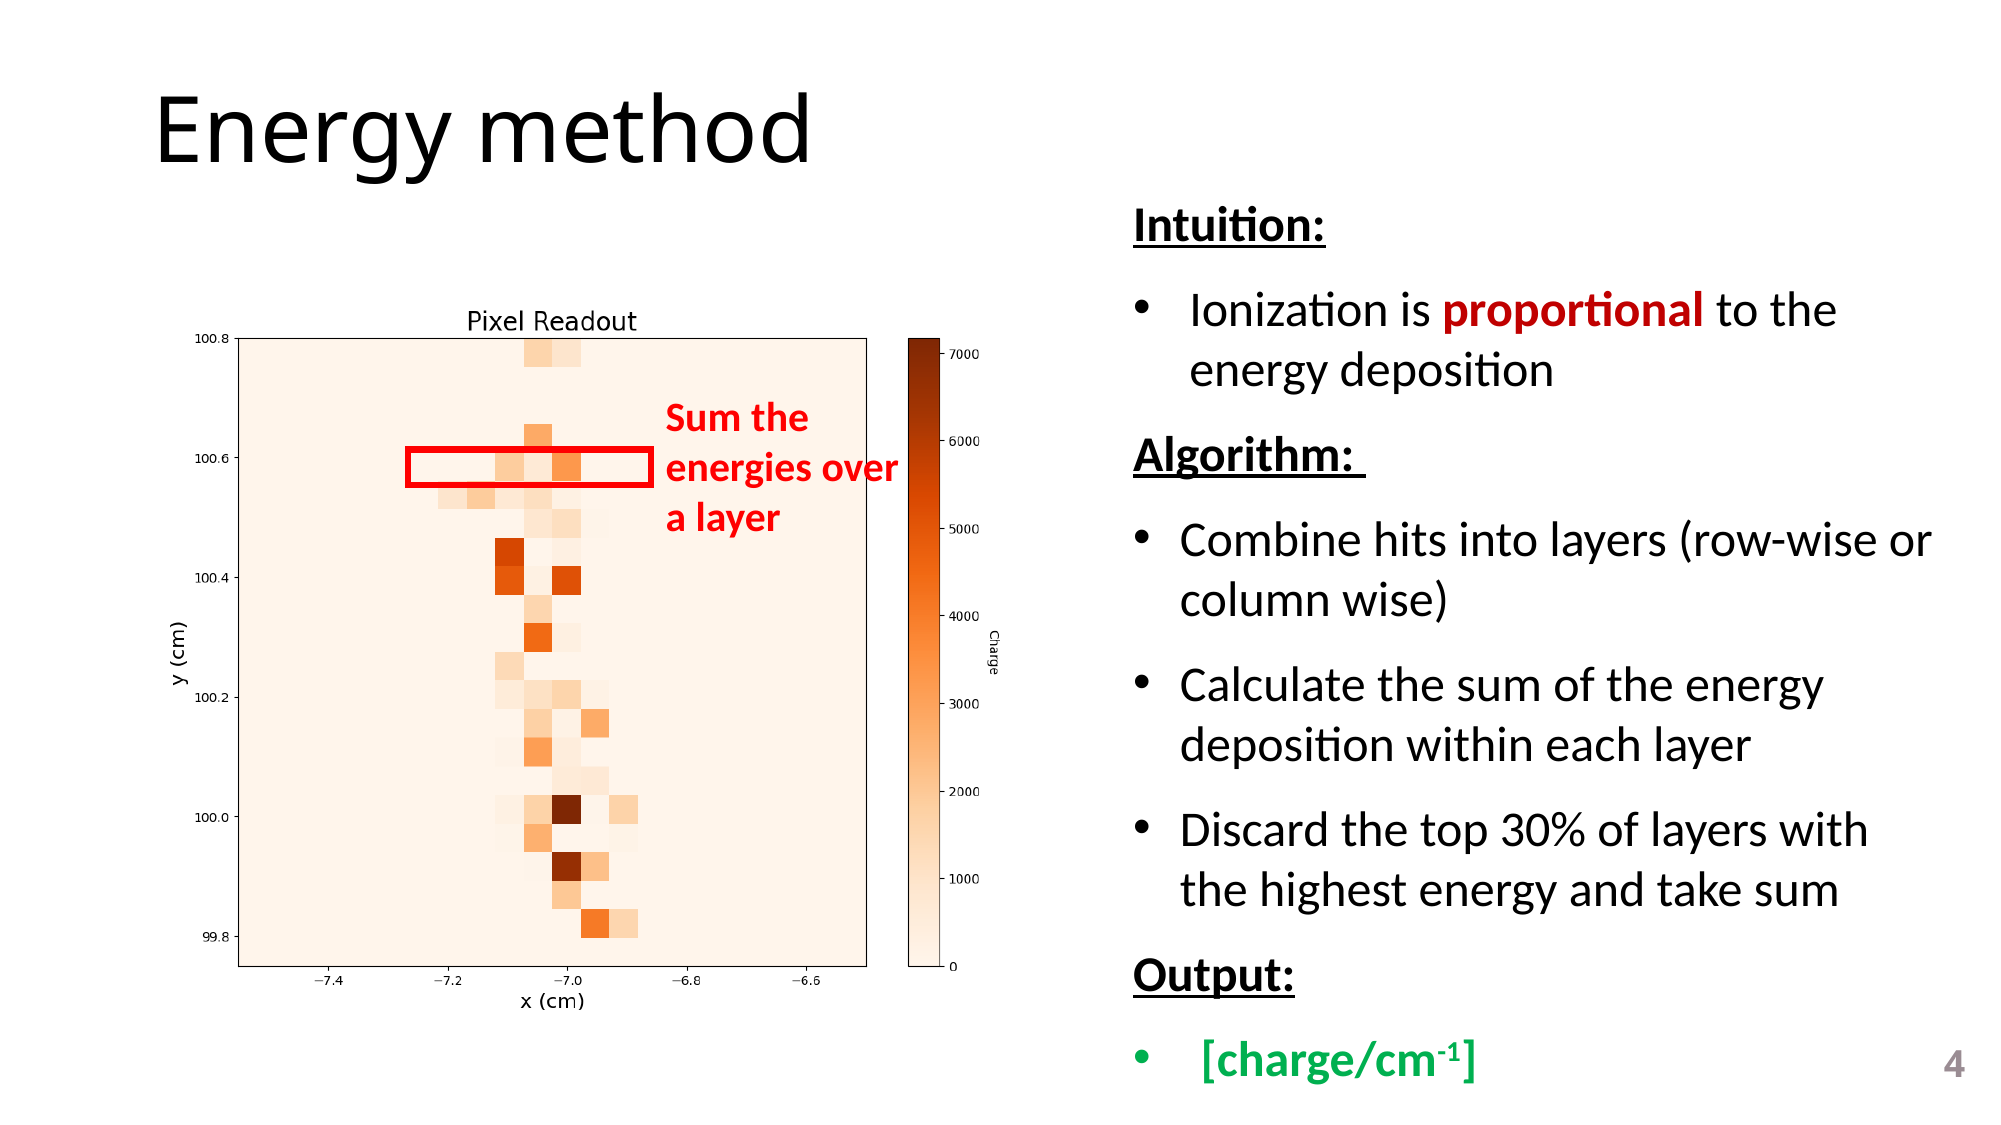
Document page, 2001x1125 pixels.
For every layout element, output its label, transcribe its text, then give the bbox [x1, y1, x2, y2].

title Energy method [137, 24, 1863, 242]
slide_number 4 [1530, 1035, 1981, 1096]
picture [161, 301, 1007, 1019]
